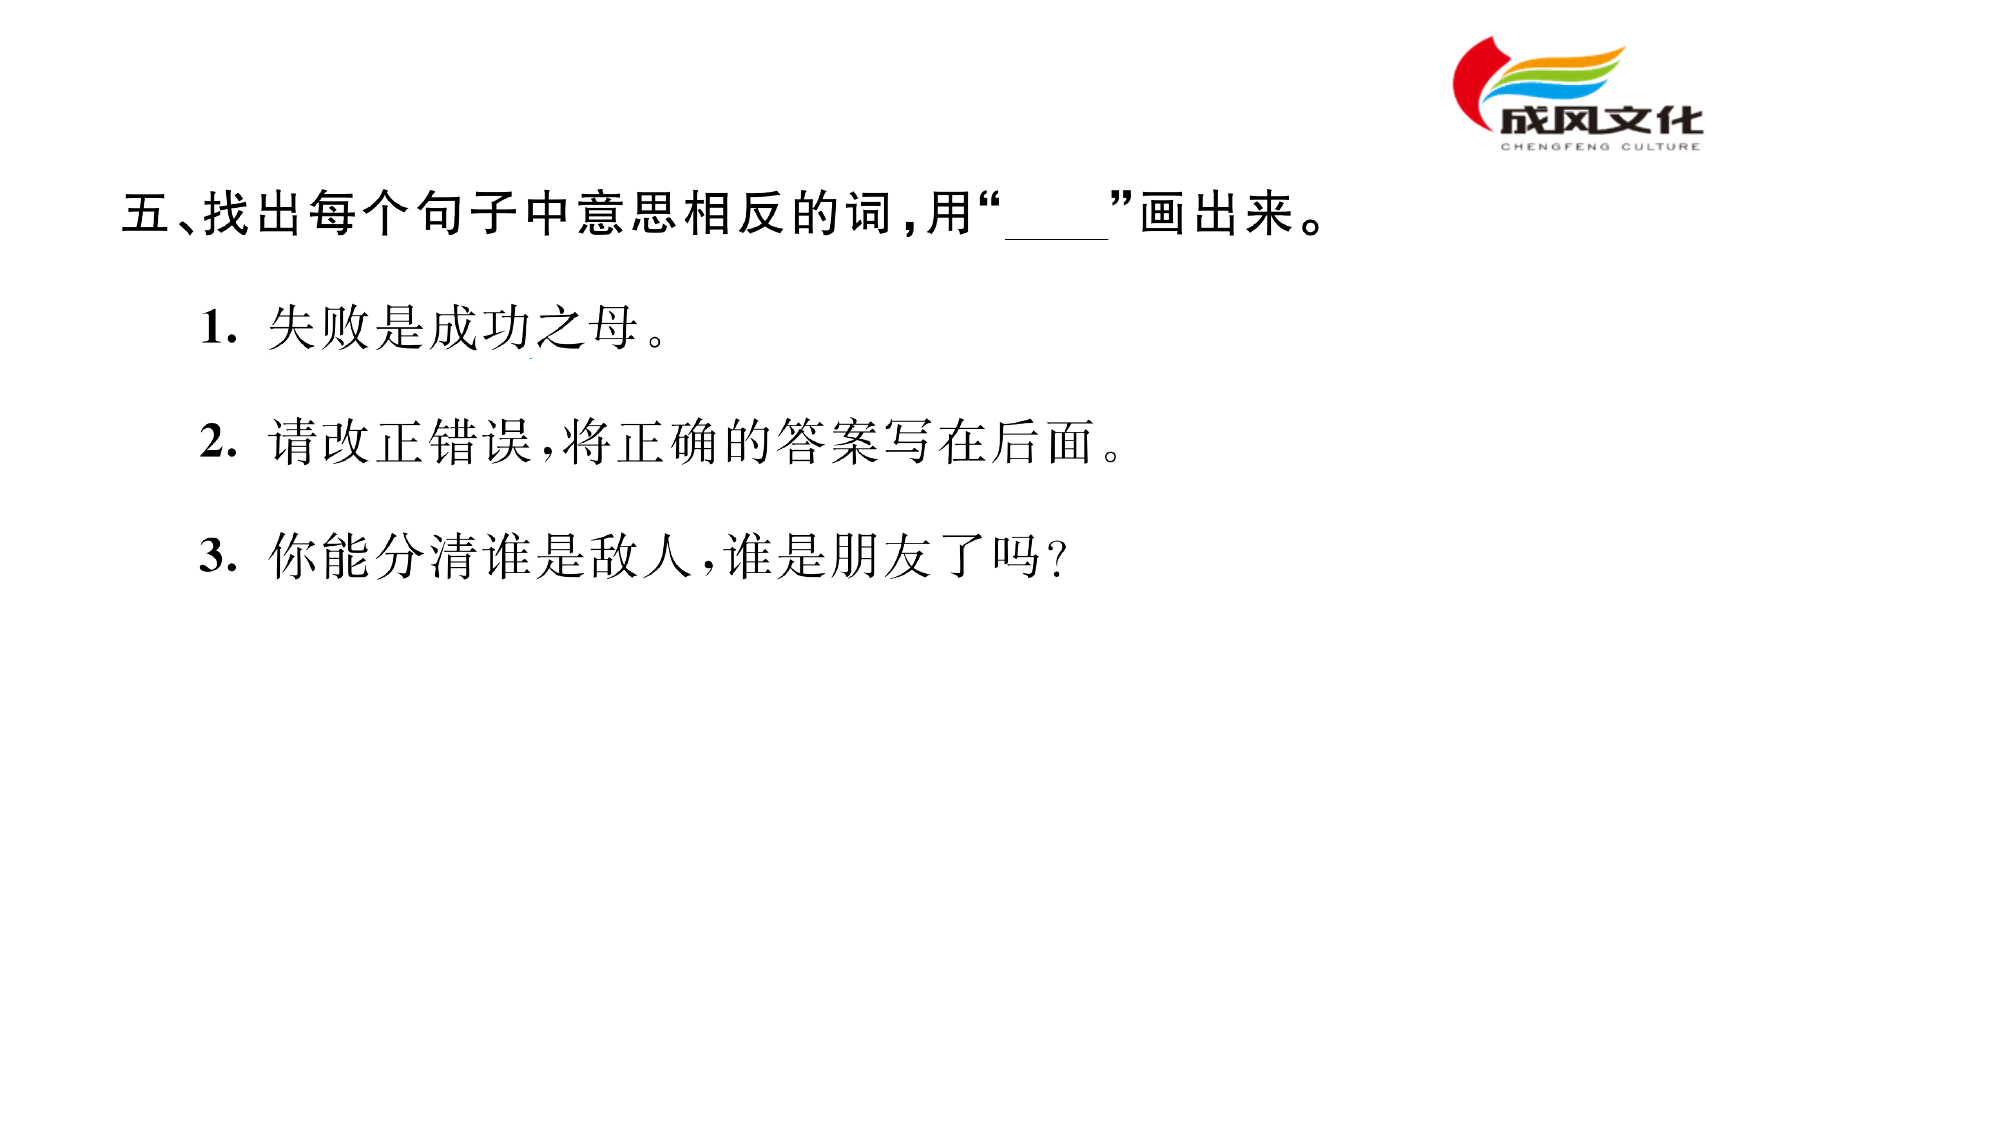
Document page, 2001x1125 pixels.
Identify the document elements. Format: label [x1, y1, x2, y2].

picture [118, 30, 2000, 611]
